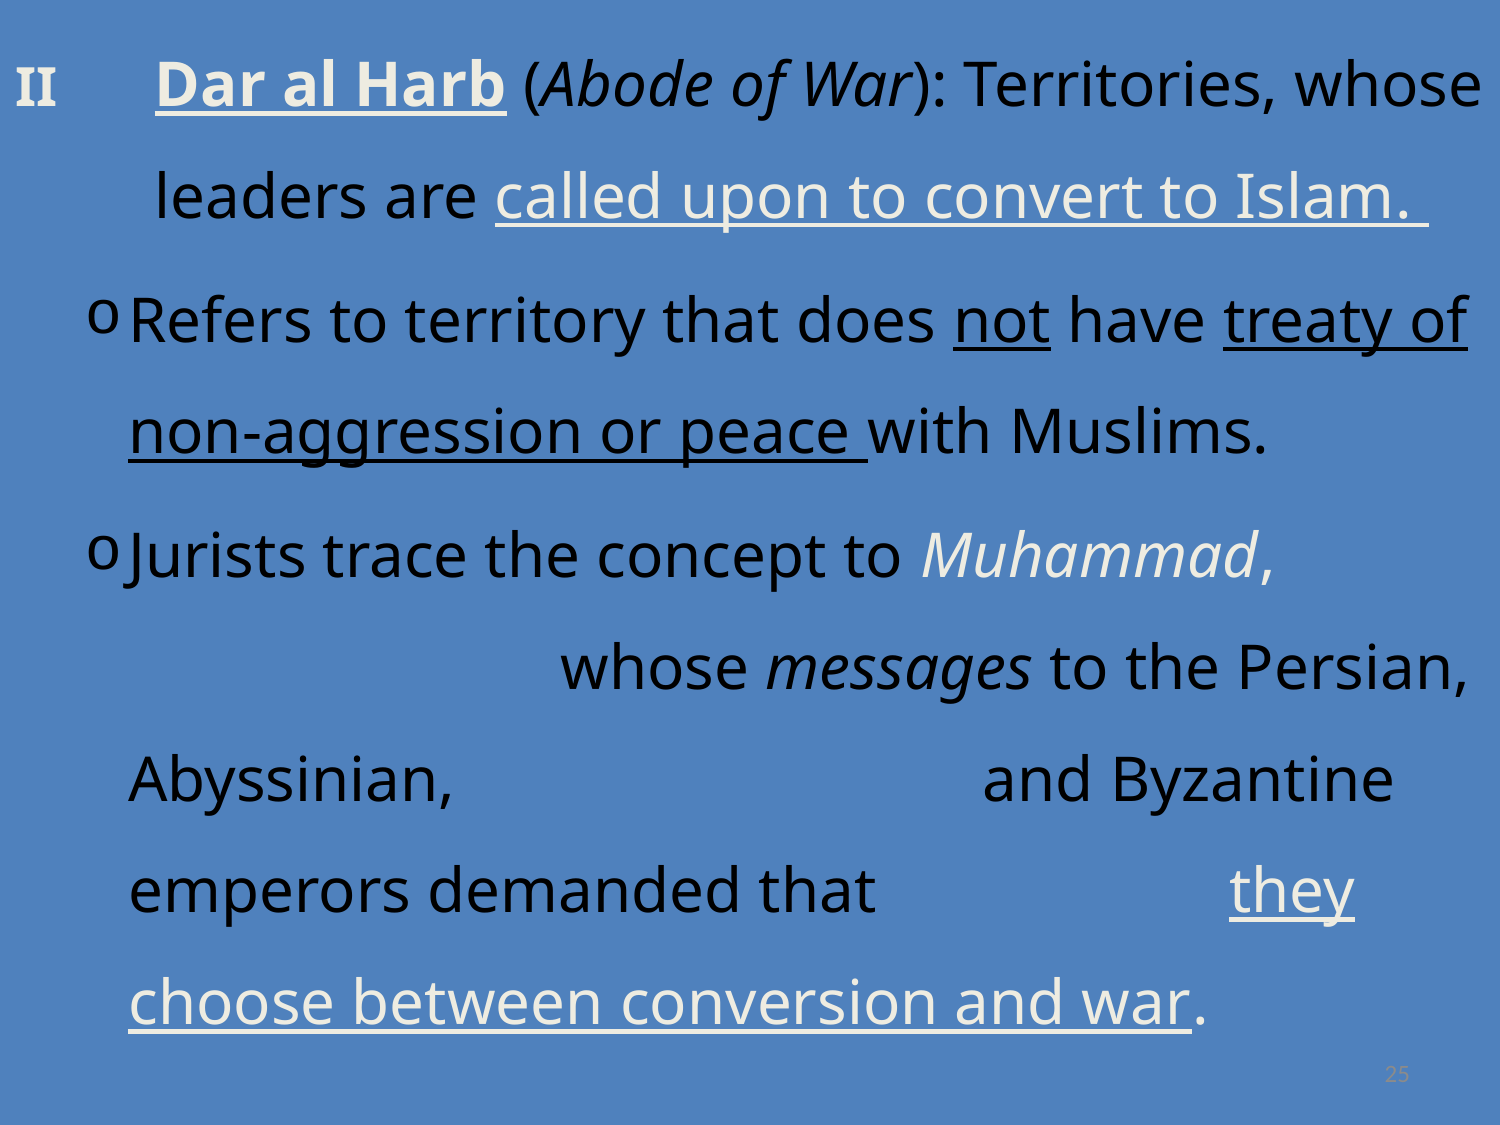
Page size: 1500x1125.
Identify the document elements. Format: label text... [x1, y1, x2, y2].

list II Dar al Harb (Abode of War): Territories, whose leaders are called upon to convert to Islam. Refers to territory that does not have treaty of non-aggression or peace with Muslims. Jurists trace the concept to Muhammad, whose messages to the Persian, Abyssinian, and Byzantine emperors demanded that they choose between conversion and war. [0, 0, 1500, 1125]
